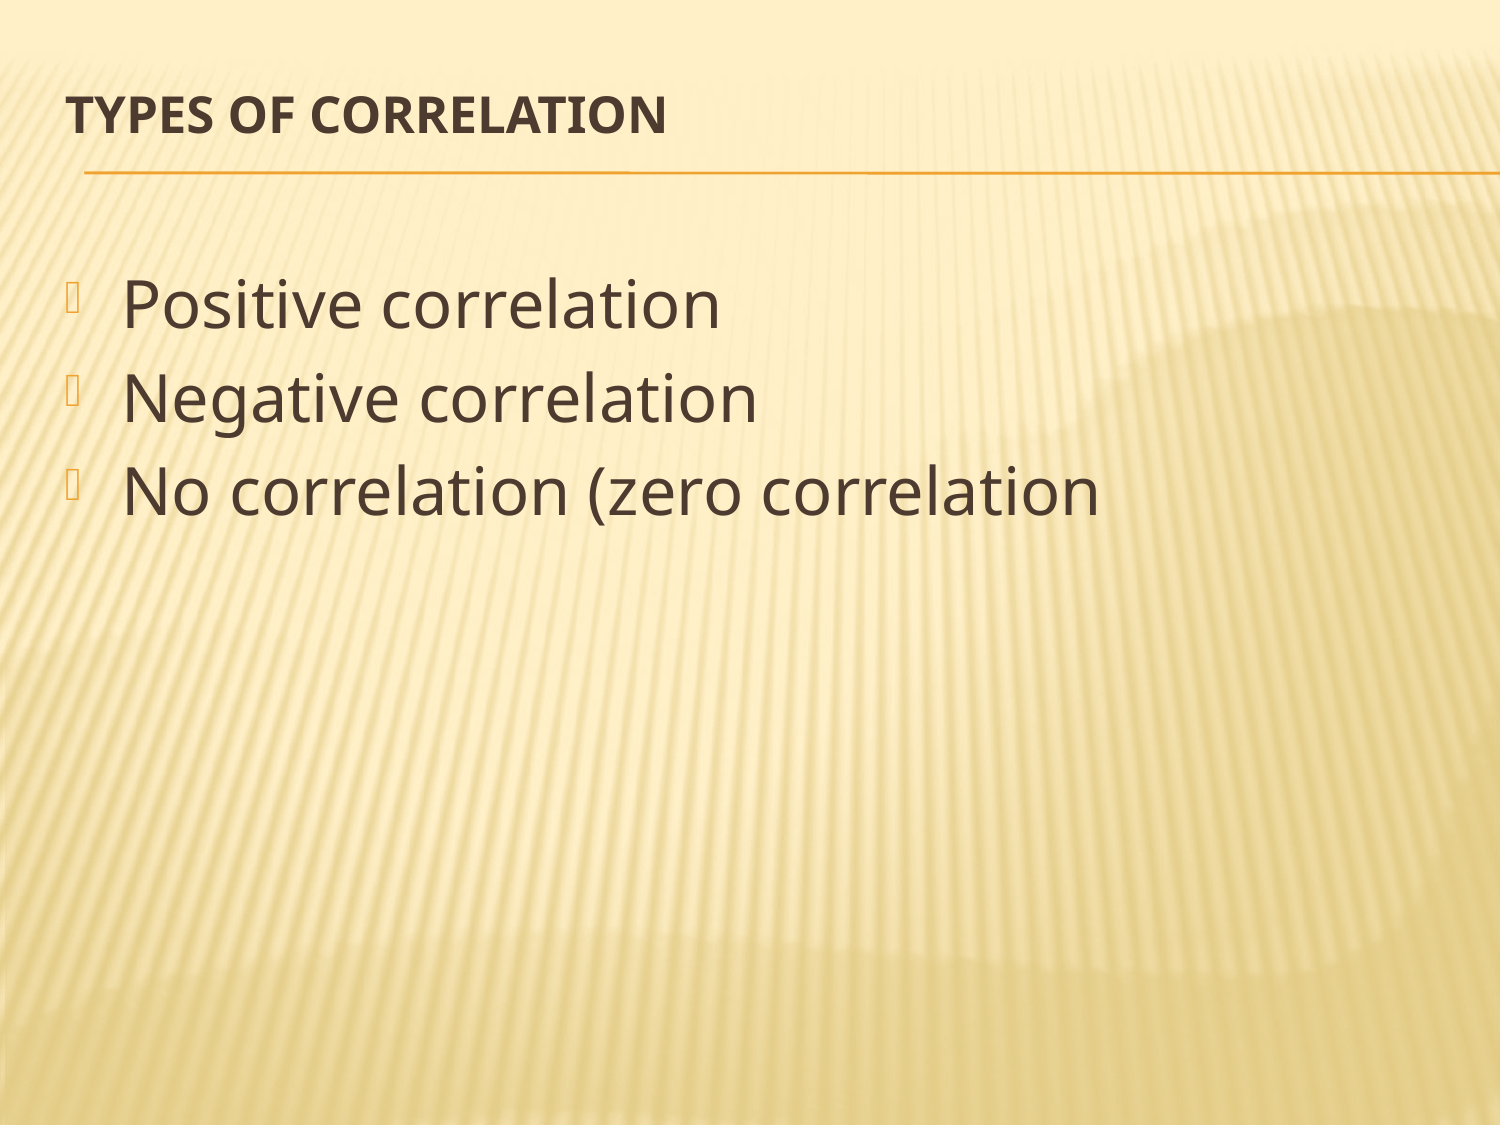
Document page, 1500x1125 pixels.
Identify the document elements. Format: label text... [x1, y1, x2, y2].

list Positive correlation Negative correlation No correlation (zero correlation [50, 254, 1475, 998]
title Types of Correlation [50, 75, 1475, 213]
